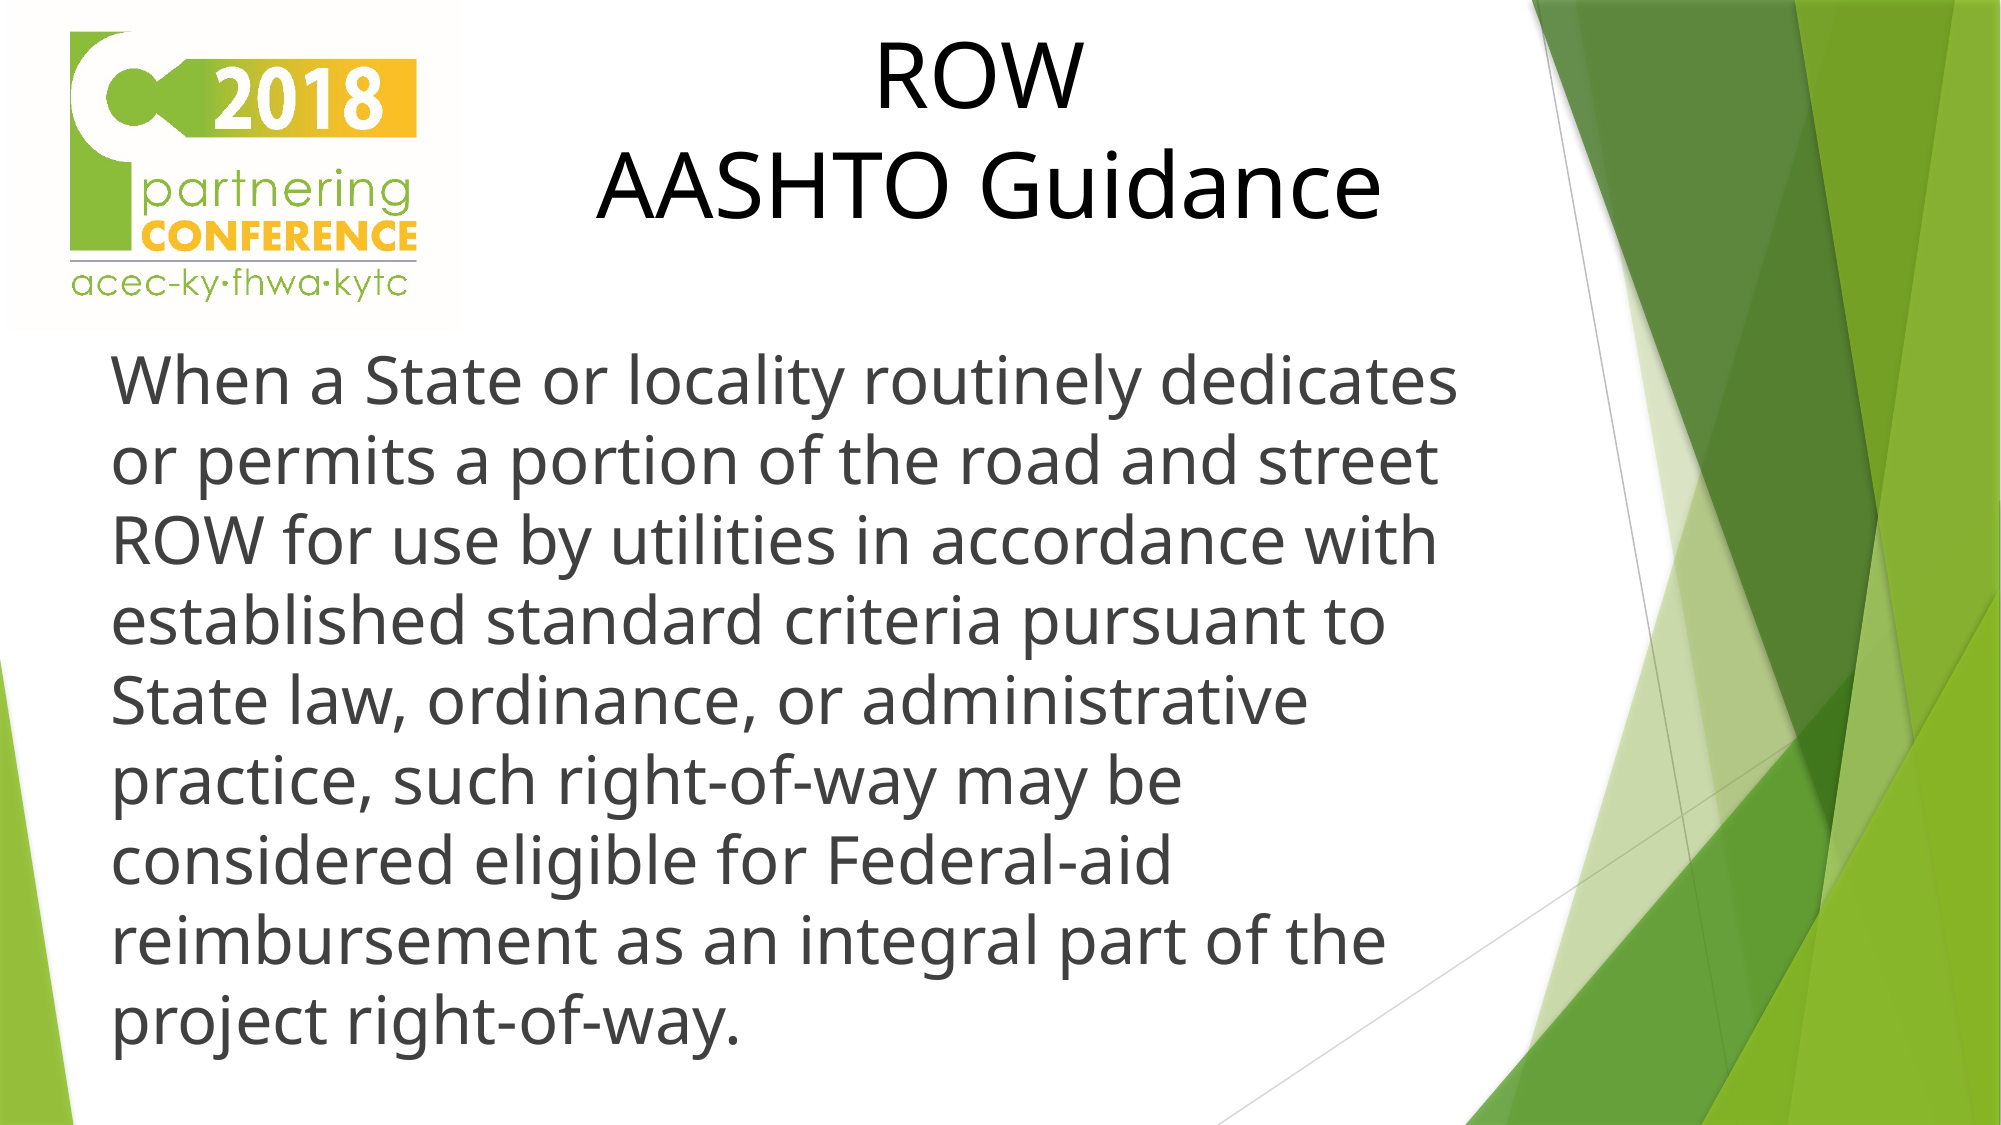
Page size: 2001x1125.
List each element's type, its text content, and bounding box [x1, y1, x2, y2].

text_box ROW AASHTO Guidance [581, 9, 1401, 245]
list When a State or locality routinely dedicates or permits a portion of the road and street ROW for use by utilities in accordance with established standard criteria pursuant to State law, ordinance, or administrative practice, such right-of-way may be considered eligible for Federal-aid reimbursement as an integral part of the project right-of-way. [95, 330, 1553, 1058]
picture [10, 0, 462, 332]
